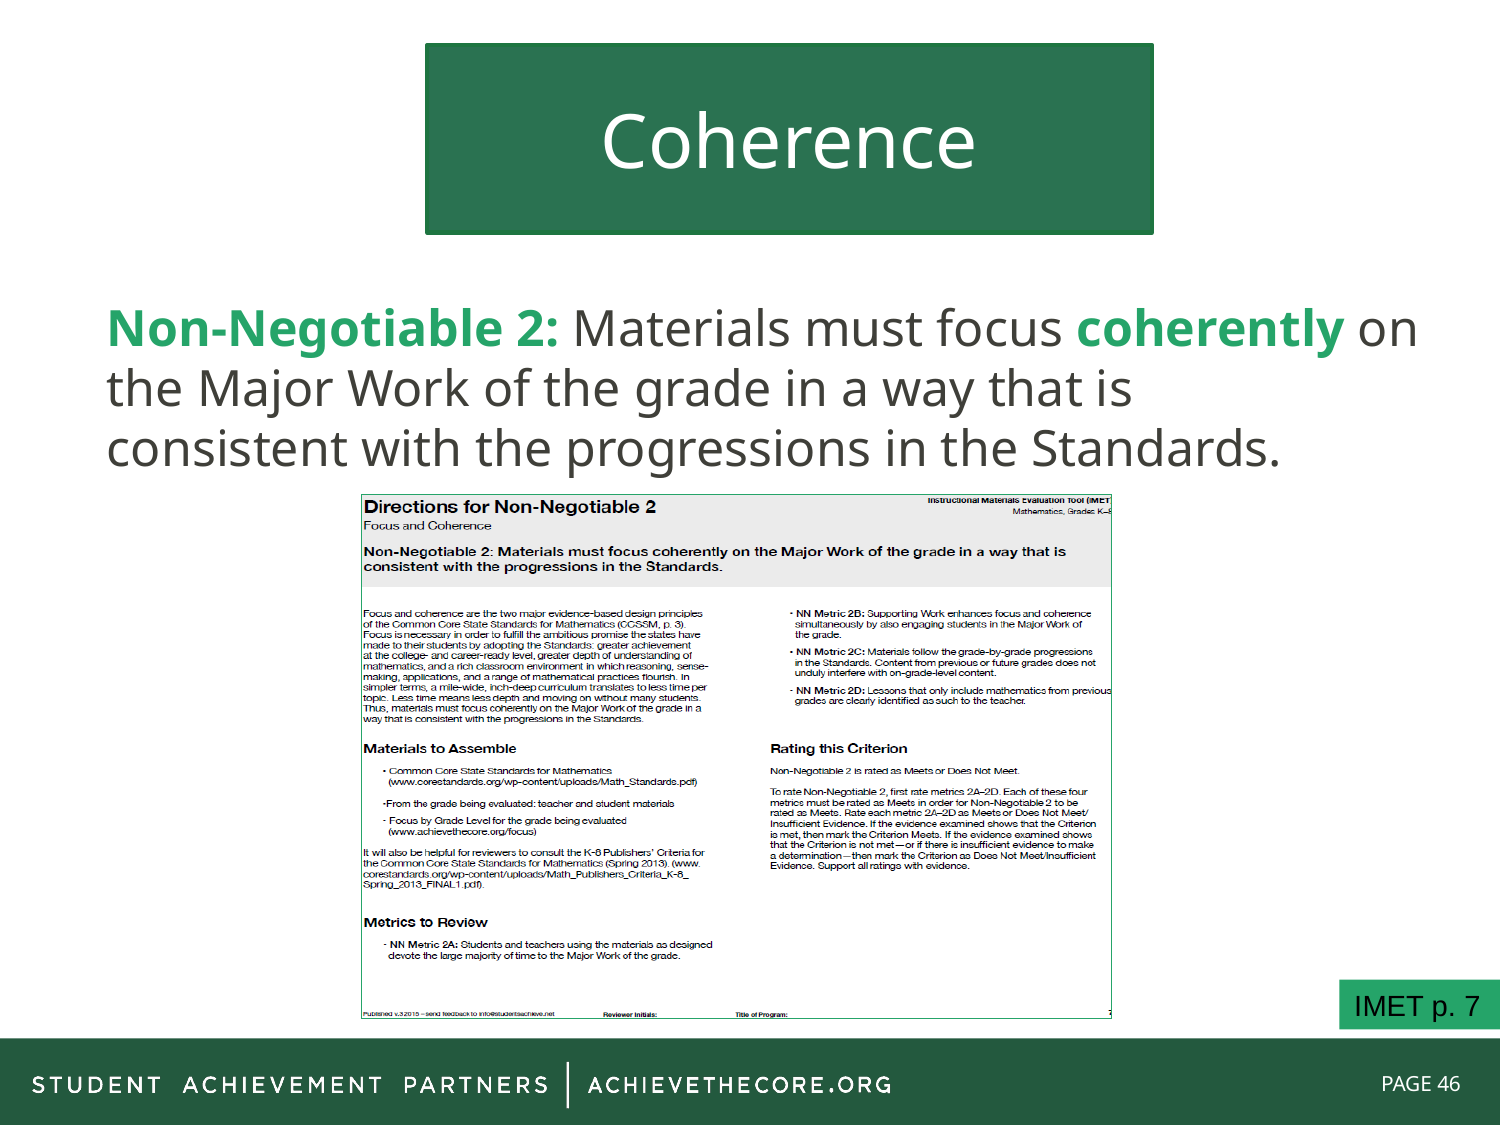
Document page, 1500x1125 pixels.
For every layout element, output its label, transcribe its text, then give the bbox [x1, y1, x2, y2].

picture [12, 1055, 911, 1112]
list Non-Negotiable 2: Materials must focus coherently on the Major Work of the grade in a way that is consistent with the progressions in the Standards. [91, 289, 1442, 995]
text_box IMET p. 7 [1339, 979, 1500, 1030]
picture [360, 494, 1112, 1019]
title Coherence [427, 45, 1153, 233]
